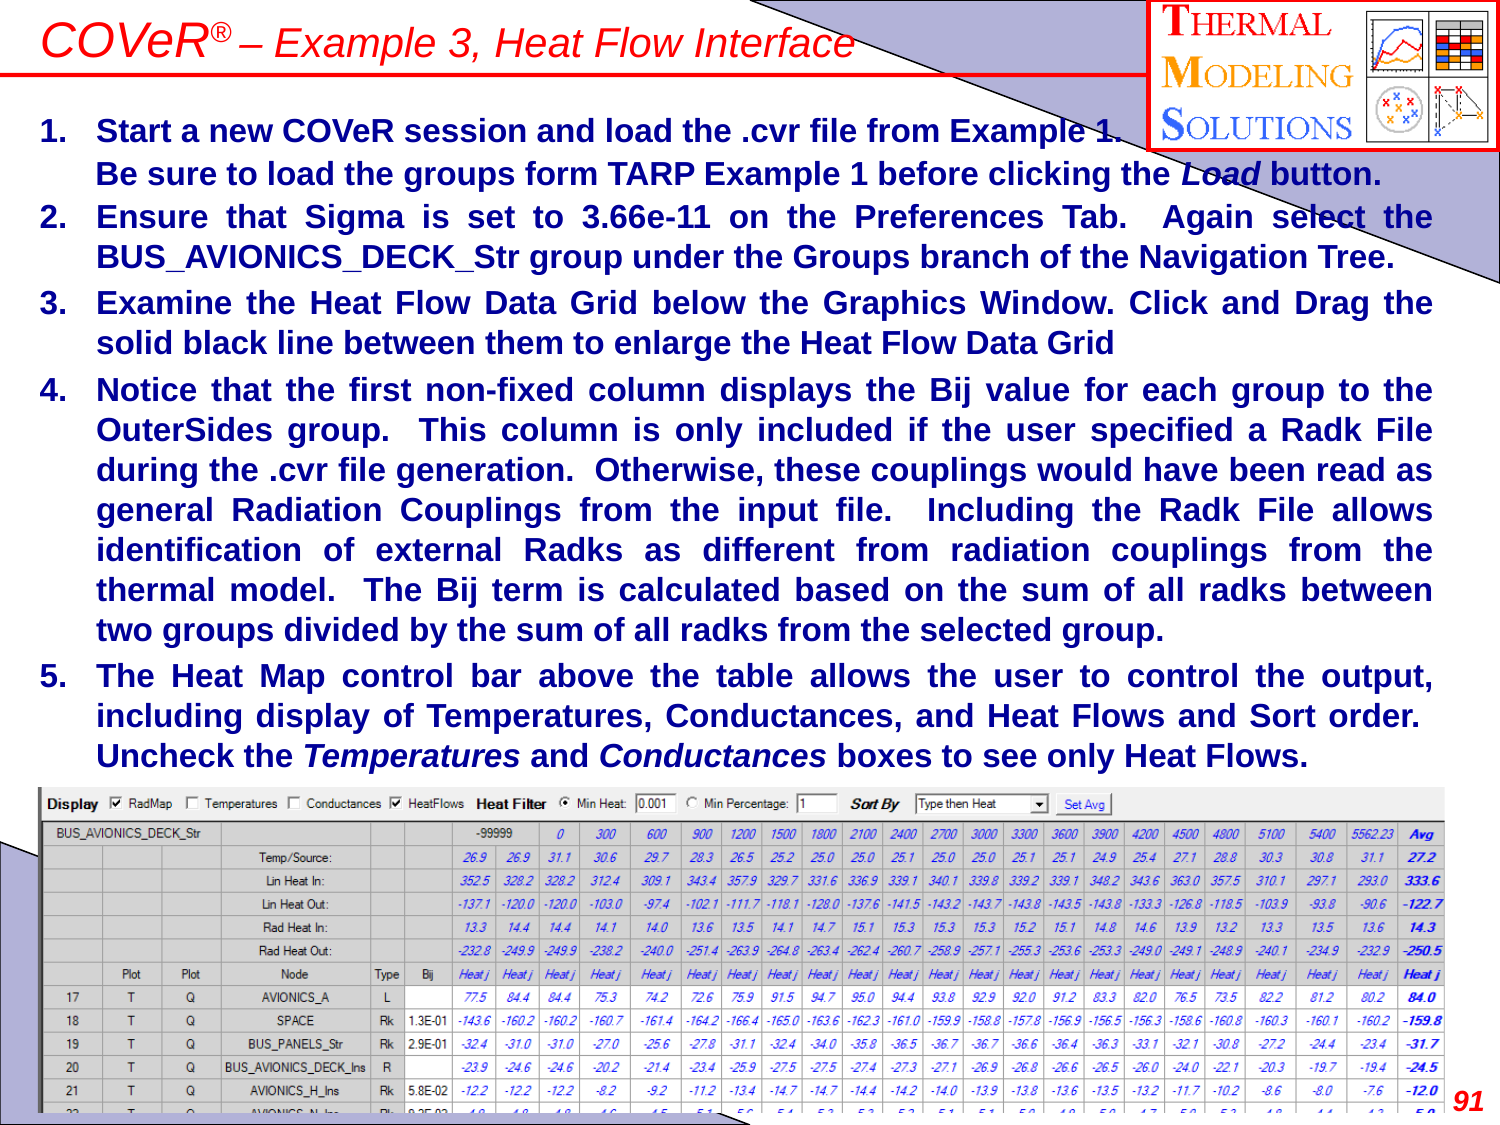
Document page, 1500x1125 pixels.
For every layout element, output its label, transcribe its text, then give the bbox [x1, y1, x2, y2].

picture [37, 787, 1445, 1113]
slide_number 91 [1399, 1074, 1500, 1125]
title COVeR® – Example 3, Heat Flow Interface [24, 0, 1200, 75]
text_box Start a new COVeR session and load the .cvr file from Example 1. Be sure to load the groups form TARP Example 1 before clicking the Load button. Ensure that Sigma is set to 3.66e-11 on the Preferences Tab. Again select the BUS_AVIONICS_DECK_Str group under the Groups branch of the Navigation Tree. Examine the Heat Flow Data Grid below the Graphics Window. Click and Drag the solid black line between them to enlarge the Heat Flow Data Grid Notice that the first non-fixed column displays the Bij value for each group to the OuterSides group. This column is only included if the user specified a Radk File during the .cvr file generation. Otherwise, these couplings would have been read as general Radiation Couplings from the input file. Including the Radk File allows identification of external Radks as different from radiation couplings from the thermal model. The Bij term is calculated based on the sum of all radks between two groups divided by the sum of all radks from the selected group. The Heat Map control bar above the table allows the user to control the output, including display of Temperatures, Conductances, and Heat Flows and Sort order. Uncheck the Temperatures and Conductances boxes to see only Heat Flows. [24, 101, 1450, 1052]
picture [1151, 2, 1496, 148]
